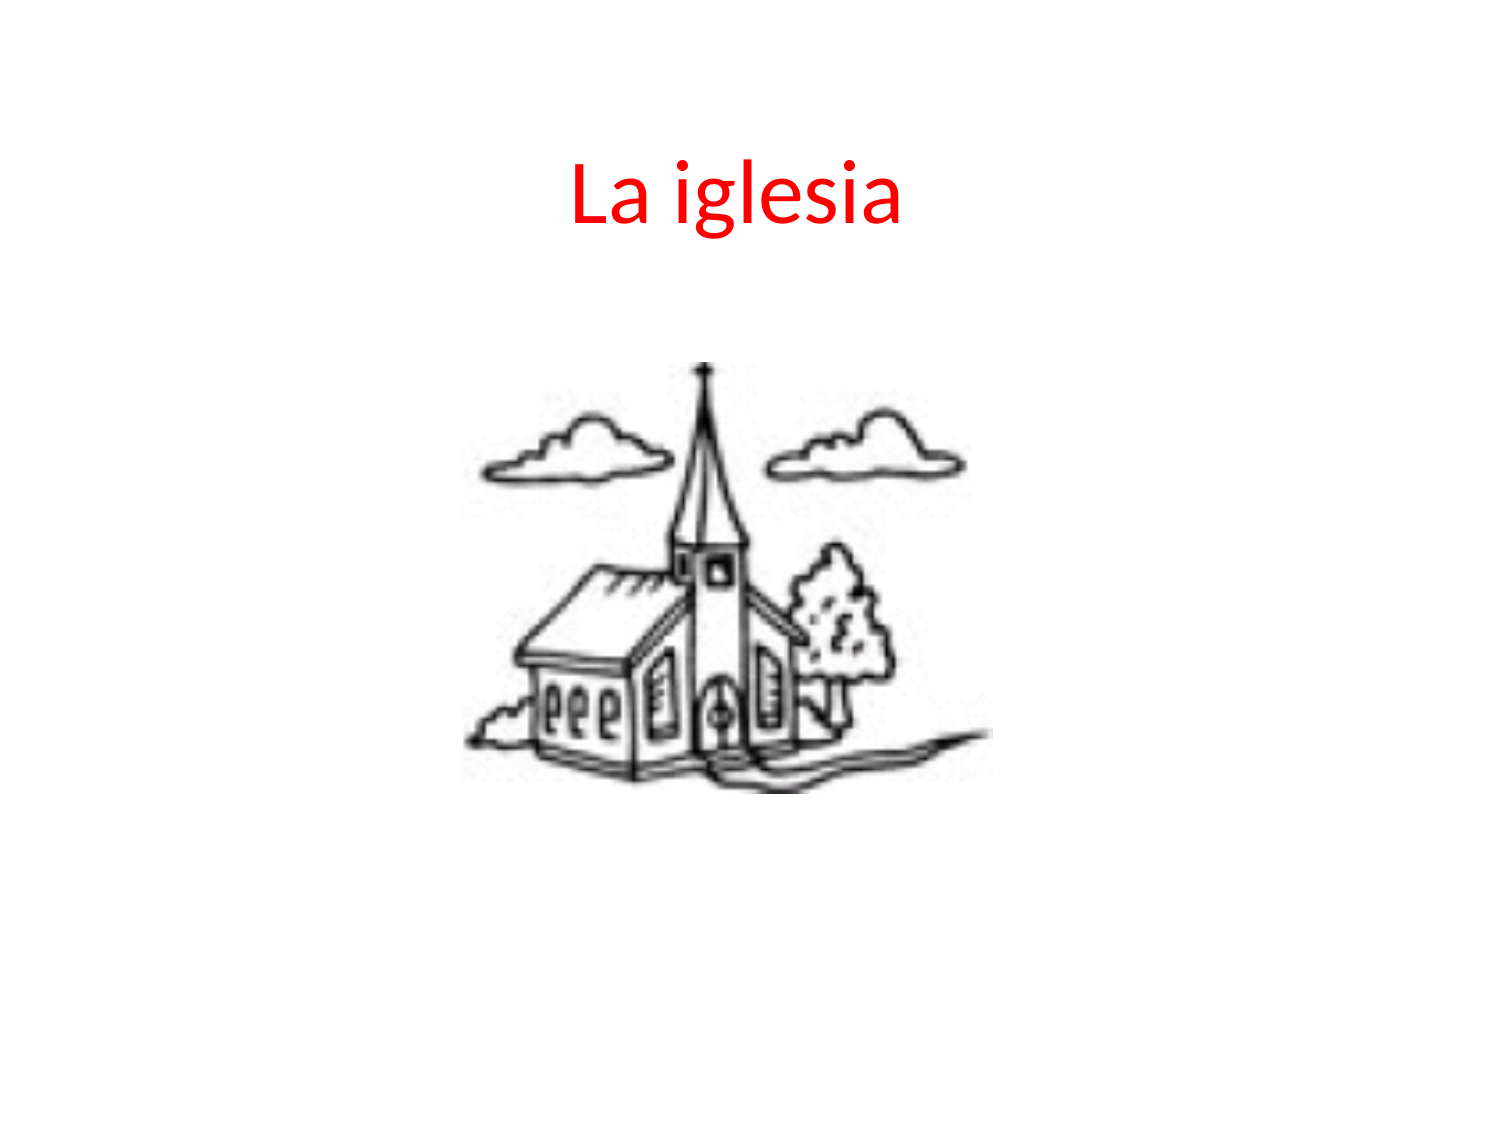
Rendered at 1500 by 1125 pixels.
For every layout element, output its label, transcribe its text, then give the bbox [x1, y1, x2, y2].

text_box La iglesia [350, 124, 1125, 250]
picture [462, 362, 993, 794]
